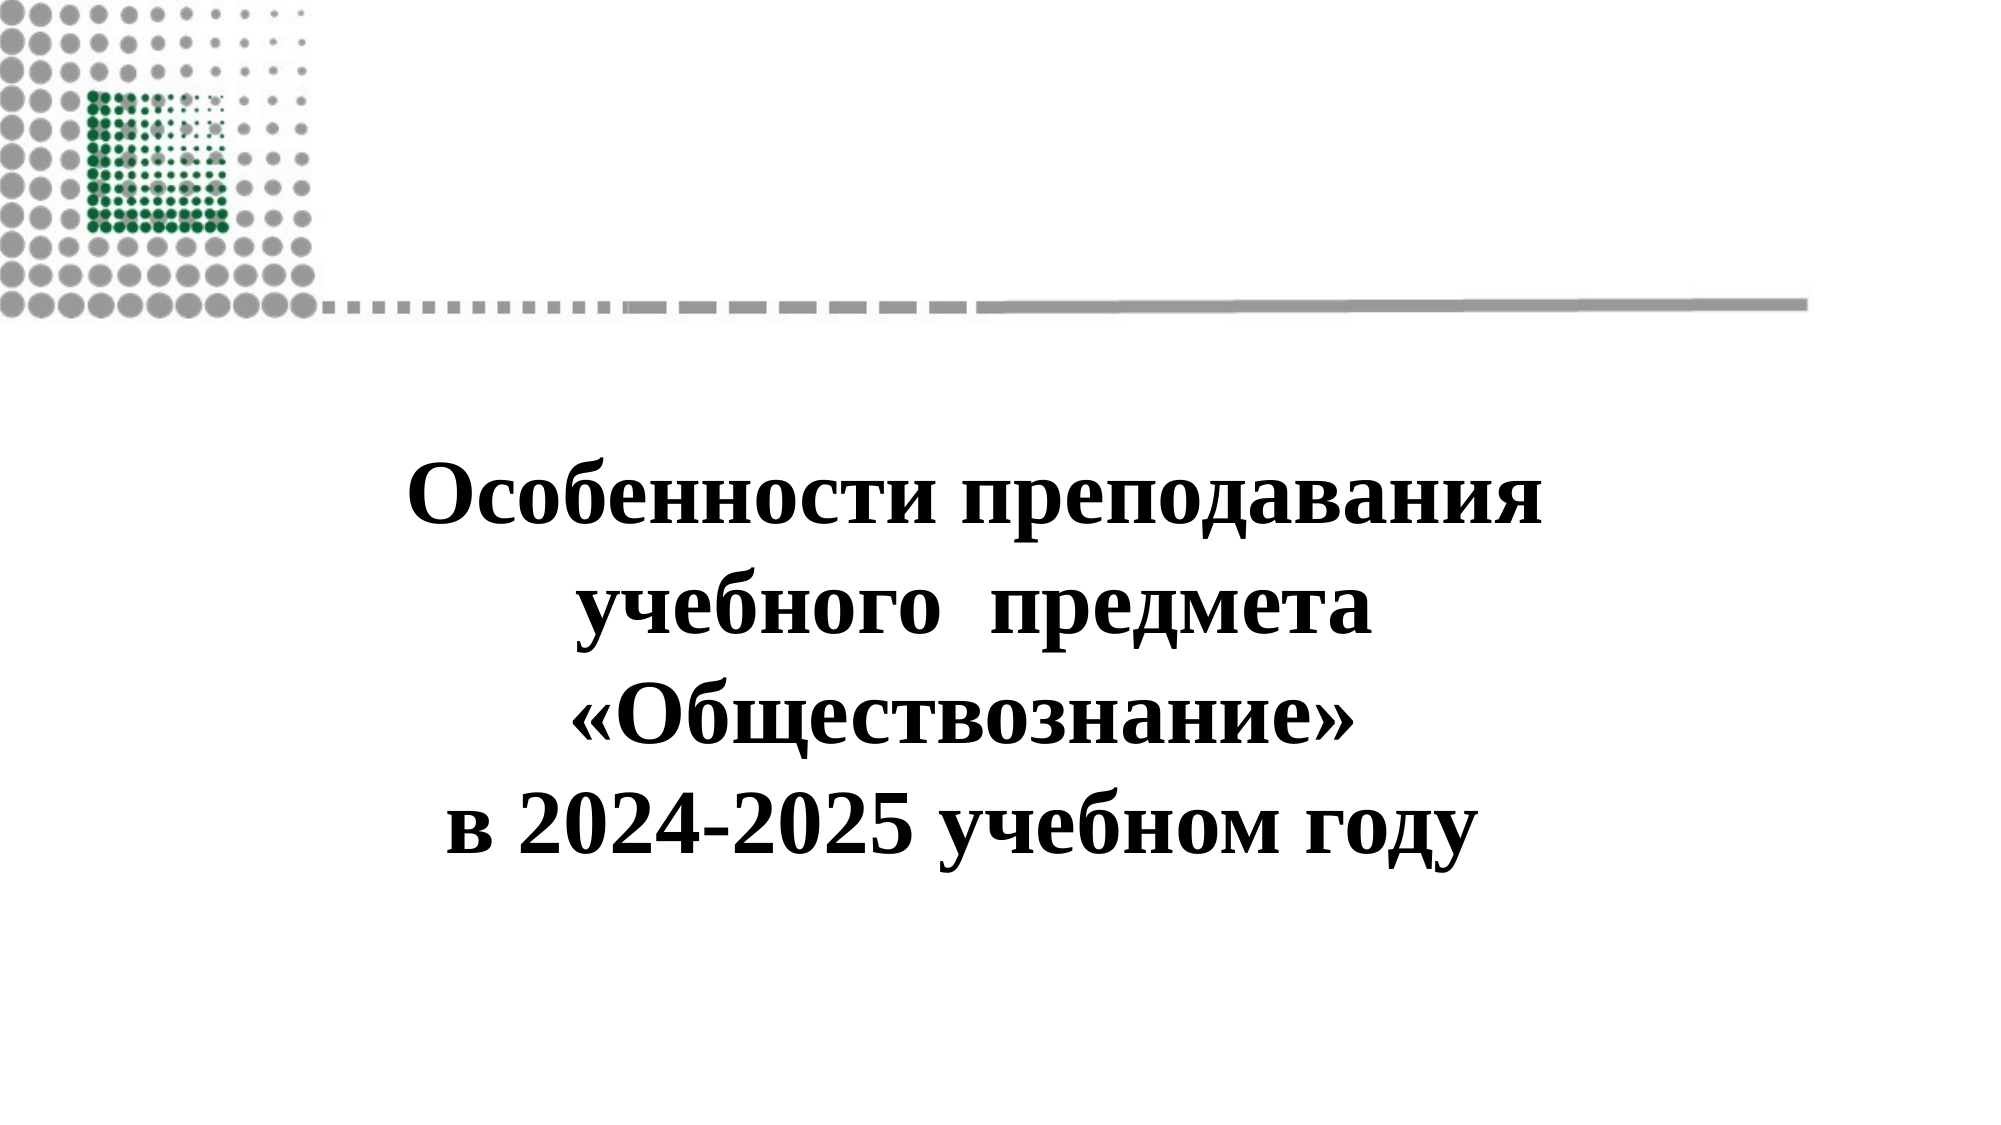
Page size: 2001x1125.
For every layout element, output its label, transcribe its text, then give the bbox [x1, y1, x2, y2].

text_box Особенности преподавания учебного предмета «Обществознание» в 2024-2025 учебном году [200, 424, 1750, 880]
picture [0, 0, 1813, 325]
